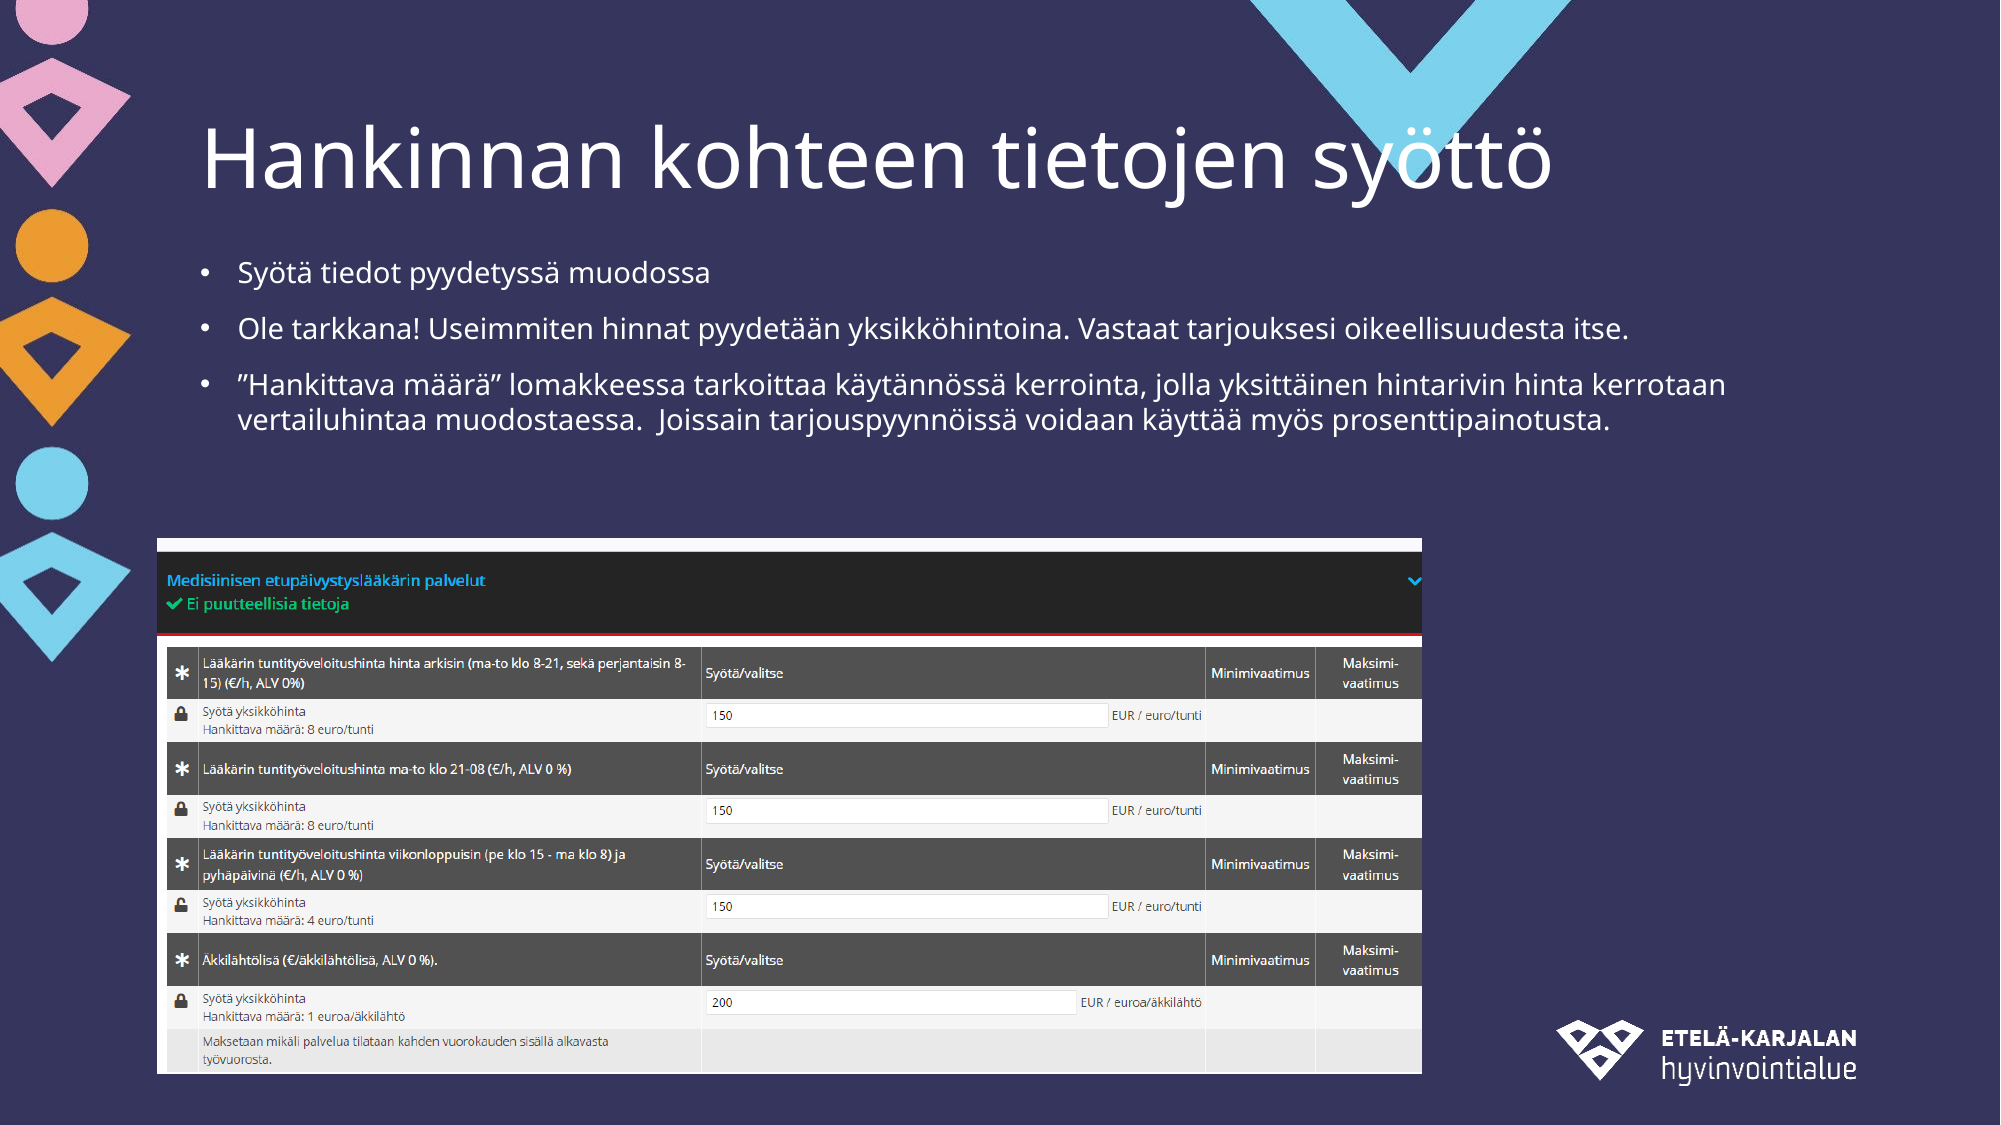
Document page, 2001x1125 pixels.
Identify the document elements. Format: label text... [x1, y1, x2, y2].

list Syötä tiedot pyydetyssä muodossa Ole tarkkana! Useimmiten hinnat pyydetään yksikköhintoina. Vastaat tarjouksesi oikeellisuudesta itse. ”Hankittava määrä” lomakkeessa tarkoittaa käytännössä kerrointa, jolla yksittäinen hintarivin hinta kerrotaan vertailuhintaa muodostaessa. Joissain tarjouspyynnöissä voidaan käyttää myös prosenttipainotusta. [184, 246, 1863, 879]
title Hankinnan kohteen tietojen syöttö [184, 100, 1863, 223]
picture [0, 0, 2000, 1125]
